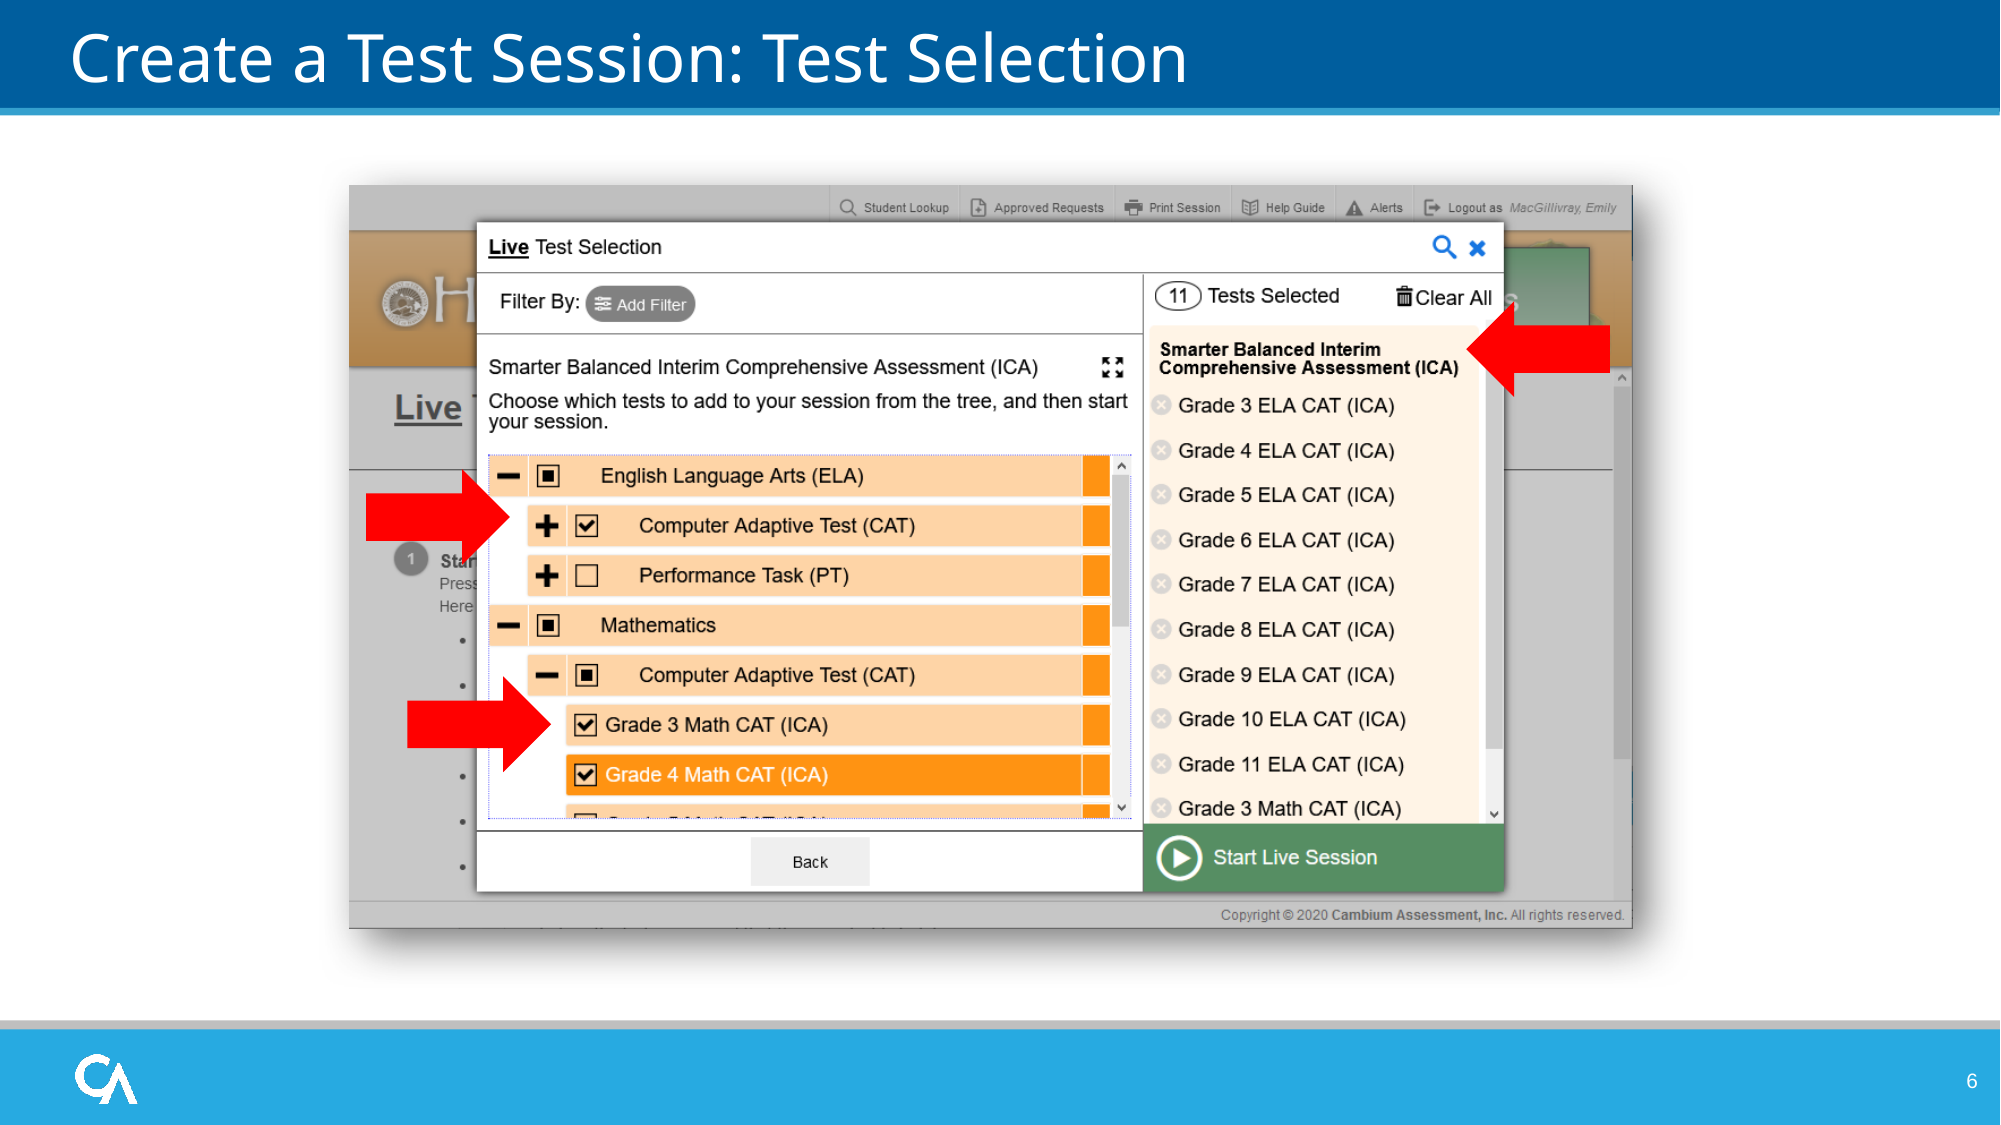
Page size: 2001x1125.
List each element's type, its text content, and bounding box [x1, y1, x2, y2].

picture [75, 1054, 138, 1104]
picture [349, 185, 1633, 930]
title Create a Test Session: Test Selection [69, 10, 1878, 96]
slide_number 6 [1877, 1057, 1993, 1103]
